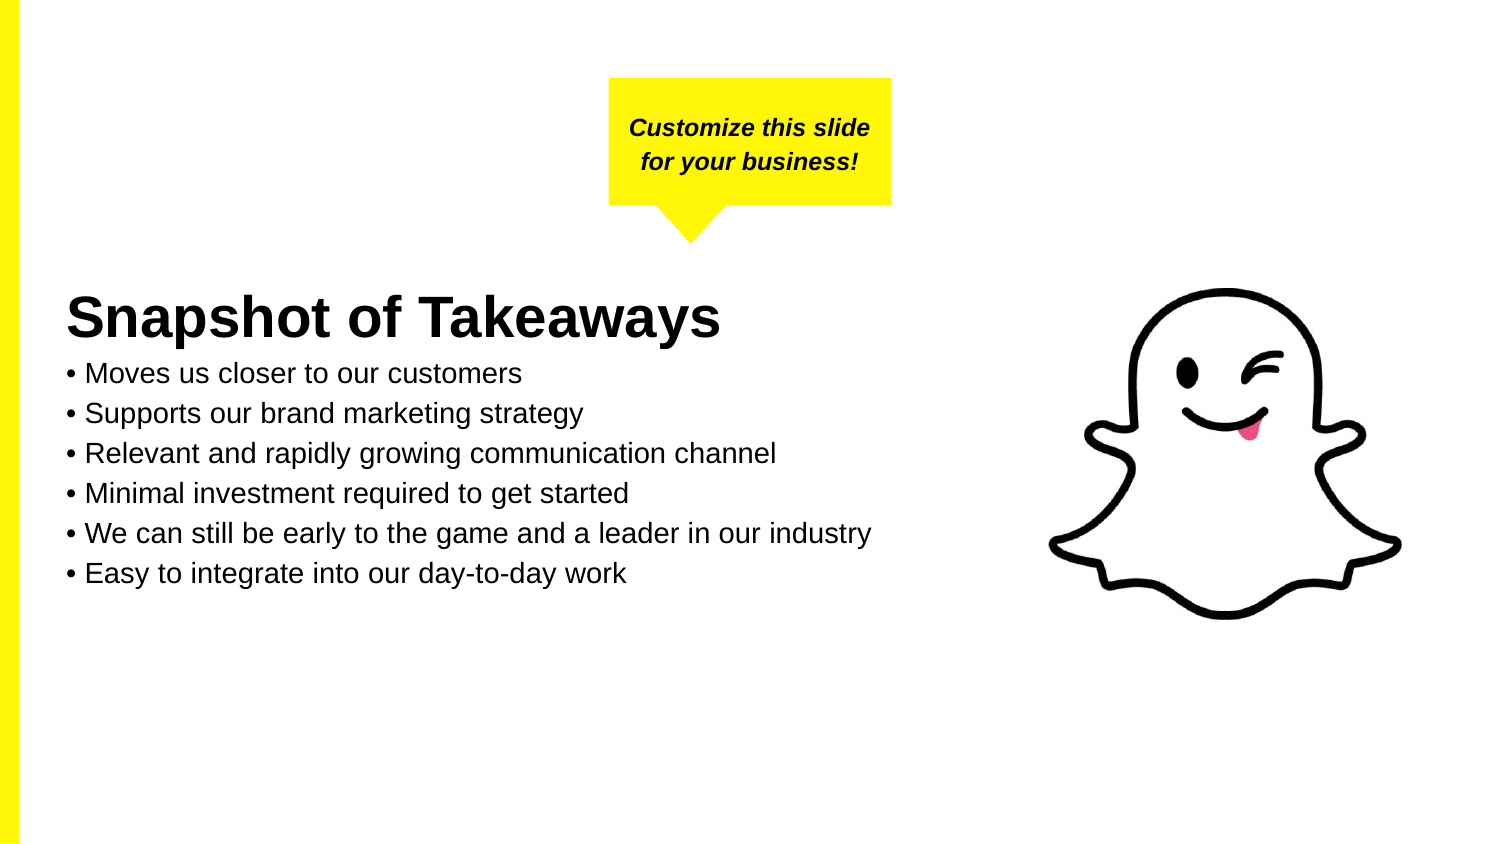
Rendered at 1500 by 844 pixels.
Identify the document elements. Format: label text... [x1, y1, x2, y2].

picture [1048, 280, 1402, 620]
list Snapshot of Takeaways • Moves us closer to our customers • Supports our brand marketing strategy • Relevant and rapidly growing communication channel • Minimal investment required to get started • We can still be early to the game and a leader in our industry • Easy to integrate into our day-to-day work [51, 14, 910, 844]
text_box [0, 0, 19, 844]
text_box Customize this slide for your business! [608, 77, 892, 244]
